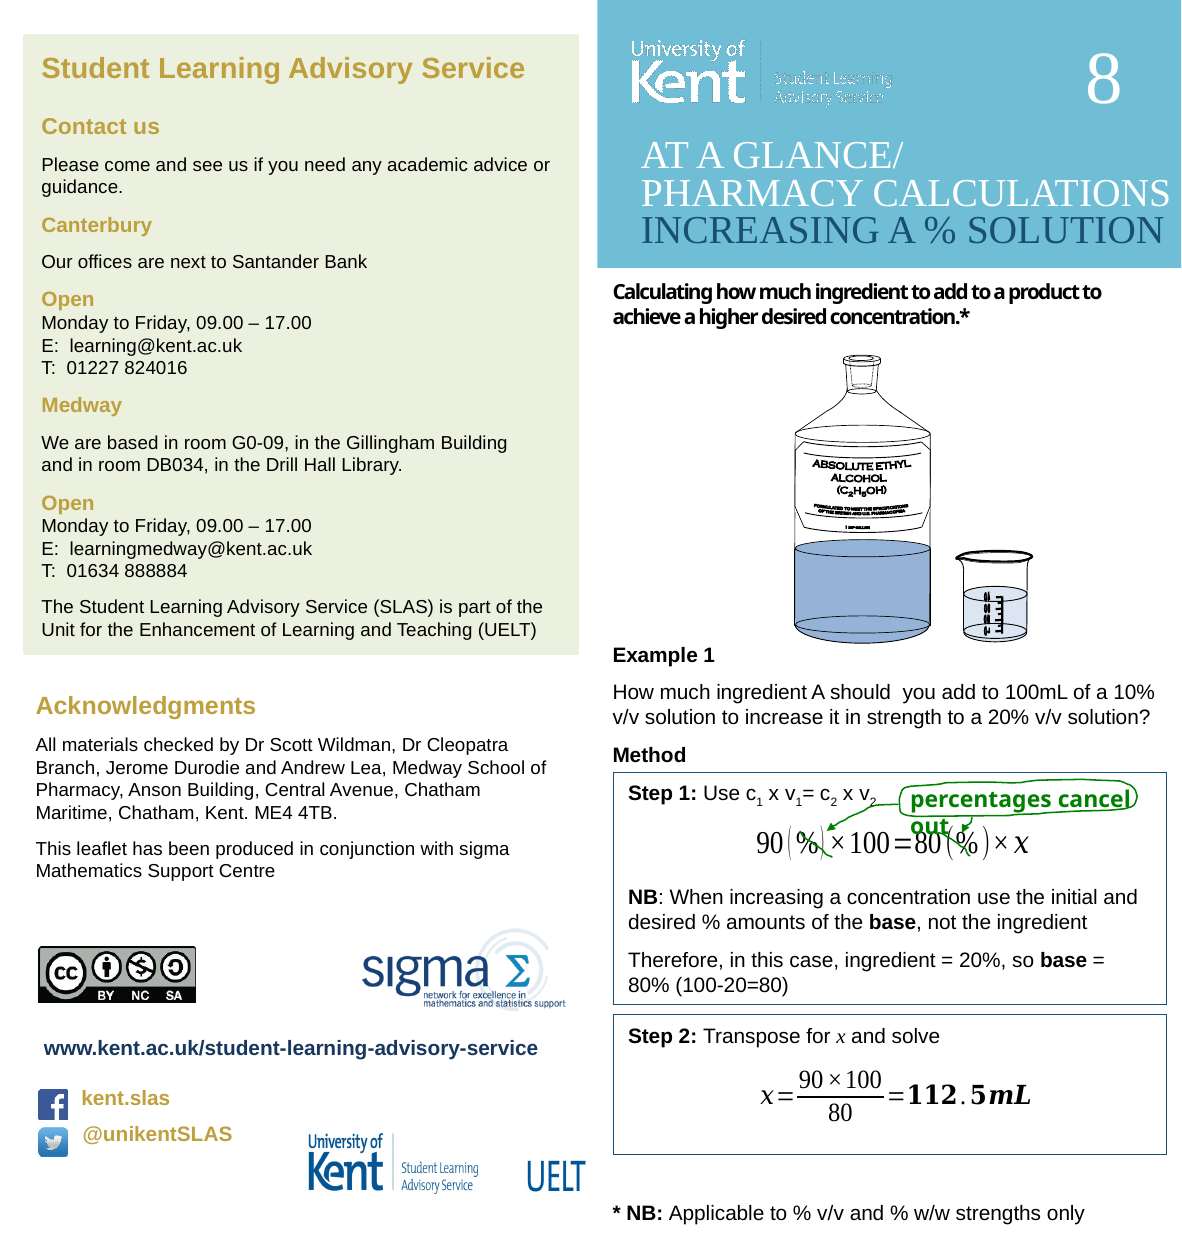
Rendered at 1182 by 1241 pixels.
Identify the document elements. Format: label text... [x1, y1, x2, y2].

text_box [798, 829, 834, 859]
text_box @unikentSLAS [69, 1112, 249, 1154]
text_box [595, 0, 1182, 268]
text_box Step 2: Transpose for x and solve [613, 1014, 1167, 1155]
picture [618, 28, 908, 118]
picture [38, 946, 196, 1003]
text_box Calculating how much ingredient to add to a product to achieve a higher desired concentration.* [597, 270, 1182, 336]
picture [734, 349, 1034, 644]
text_box 8 [1070, 21, 1182, 126]
picture [361, 928, 569, 1011]
picture [38, 1089, 68, 1121]
text_box [937, 830, 972, 858]
text_box [826, 802, 899, 831]
text_box Example 1 How much ingredient A should you add to 100mL of a 10% v/v solution to increase it in strength to a 20% v/v solution? Method [597, 634, 1182, 774]
text_box Student Learning Advisory Service Contact us Please come and see us if you need any academic advice or guidance. Canterbury Our offices are next to Santander Bank Open Monday to Friday, 09.00 – 17.00 E: learning@kent.ac.uk T: 01227 824016 Medway We are based in room G0-09, in the Gillingham Building and in room DB034, in the Drill Hall Library. Open Monday to Friday, 09.00 – 17.00 E: learningmedway@kent.ac.uk T: 01634 888884 The Student Learning Advisory Service (SLAS) is part of the Unit for the Enhancement of Learning and Teaching (UELT) [23, 34, 579, 655]
text_box www.kent.ac.uk/student-learning-advisory-service [27, 1026, 555, 1068]
picture [38, 1126, 68, 1158]
text_box [961, 817, 974, 833]
text_box percentages cancel out [895, 777, 1150, 847]
text_box Acknowledgments All materials checked by Dr Scott Wildman, Dr Cleopatra Branch, Jerome Durodie and Andrew Lea, Medway School of Pharmacy, Anson Building, Central Avenue, Chatham Maritime, Chatham, Kent. ME4 4TB. This leaflet has been produced in conjunction with sigma Mathematics Support Centre [19, 681, 577, 890]
text_box Step 1: Use c1 x v1= c2 x v2 NB: When increasing a concentration use the initial and desired % amounts of the base, not the ingredient Therefore, in this case, ingredient = 20%, so base = 80% (100-20=80) [613, 772, 1167, 1005]
text_box kent.slas [65, 1076, 187, 1112]
picture [299, 1122, 590, 1204]
text_box * NB: Applicable to % v/v and % w/w strengths only [597, 1192, 1182, 1233]
text_box [897, 777, 1140, 819]
